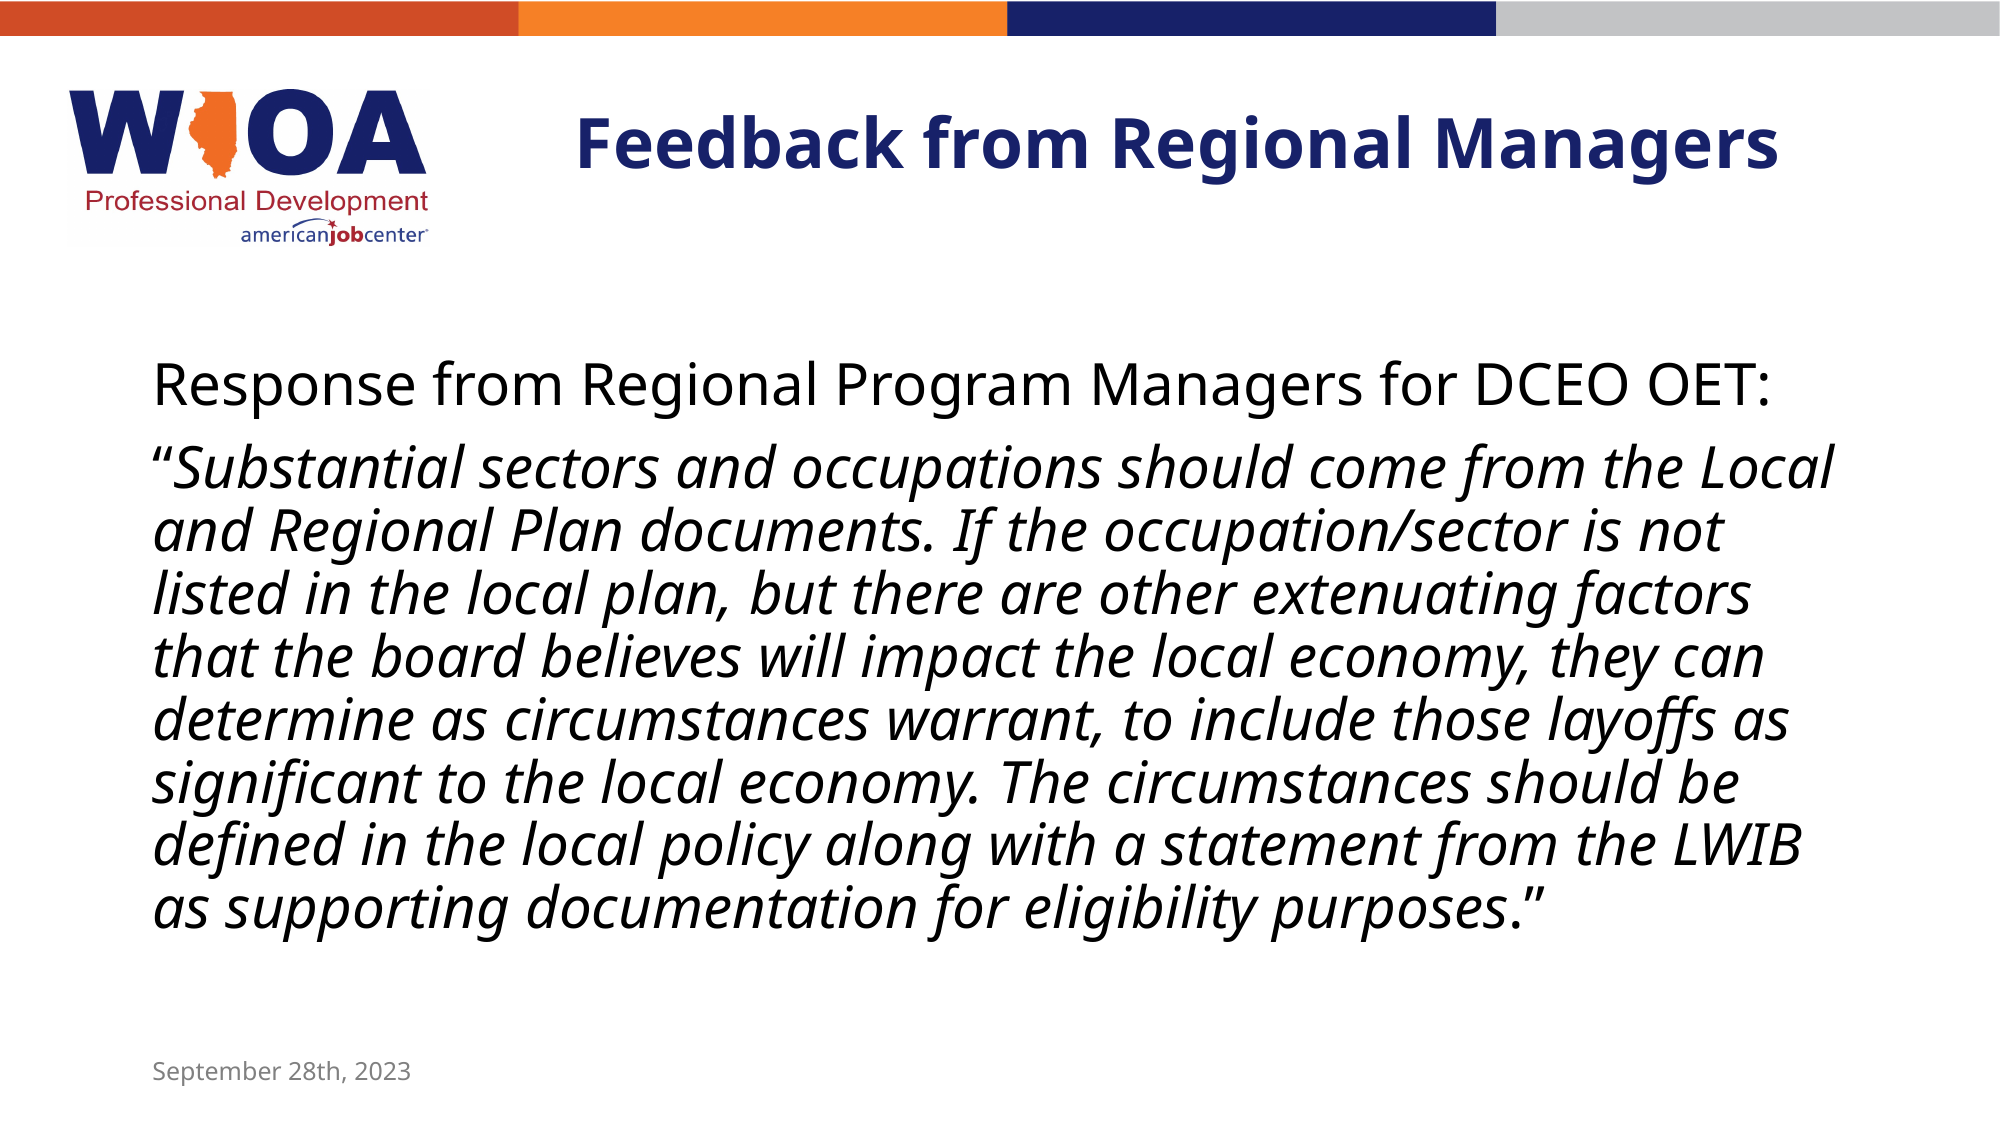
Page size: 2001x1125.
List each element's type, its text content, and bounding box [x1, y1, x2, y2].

footer September 28th, 2023 [137, 1042, 1338, 1103]
picture [0, 0, 2000, 1125]
title Feedback from Regional Managers [469, 100, 1888, 193]
list Response from Regional Program Managers for DCEO OET: “Substantial sectors and occupations should come from the Local and Regional Plan documents. If the occupation/sector is not listed in the local plan, but there are other extenuating factors that the board believes will impact the local economy, they can determine as circumstances warrant, to include those layoffs as significant to the local economy. The circumstances should be defined in the local policy along with a statement from the LWIB as supporting documentation for eligibility purposes.” [137, 347, 1863, 1014]
